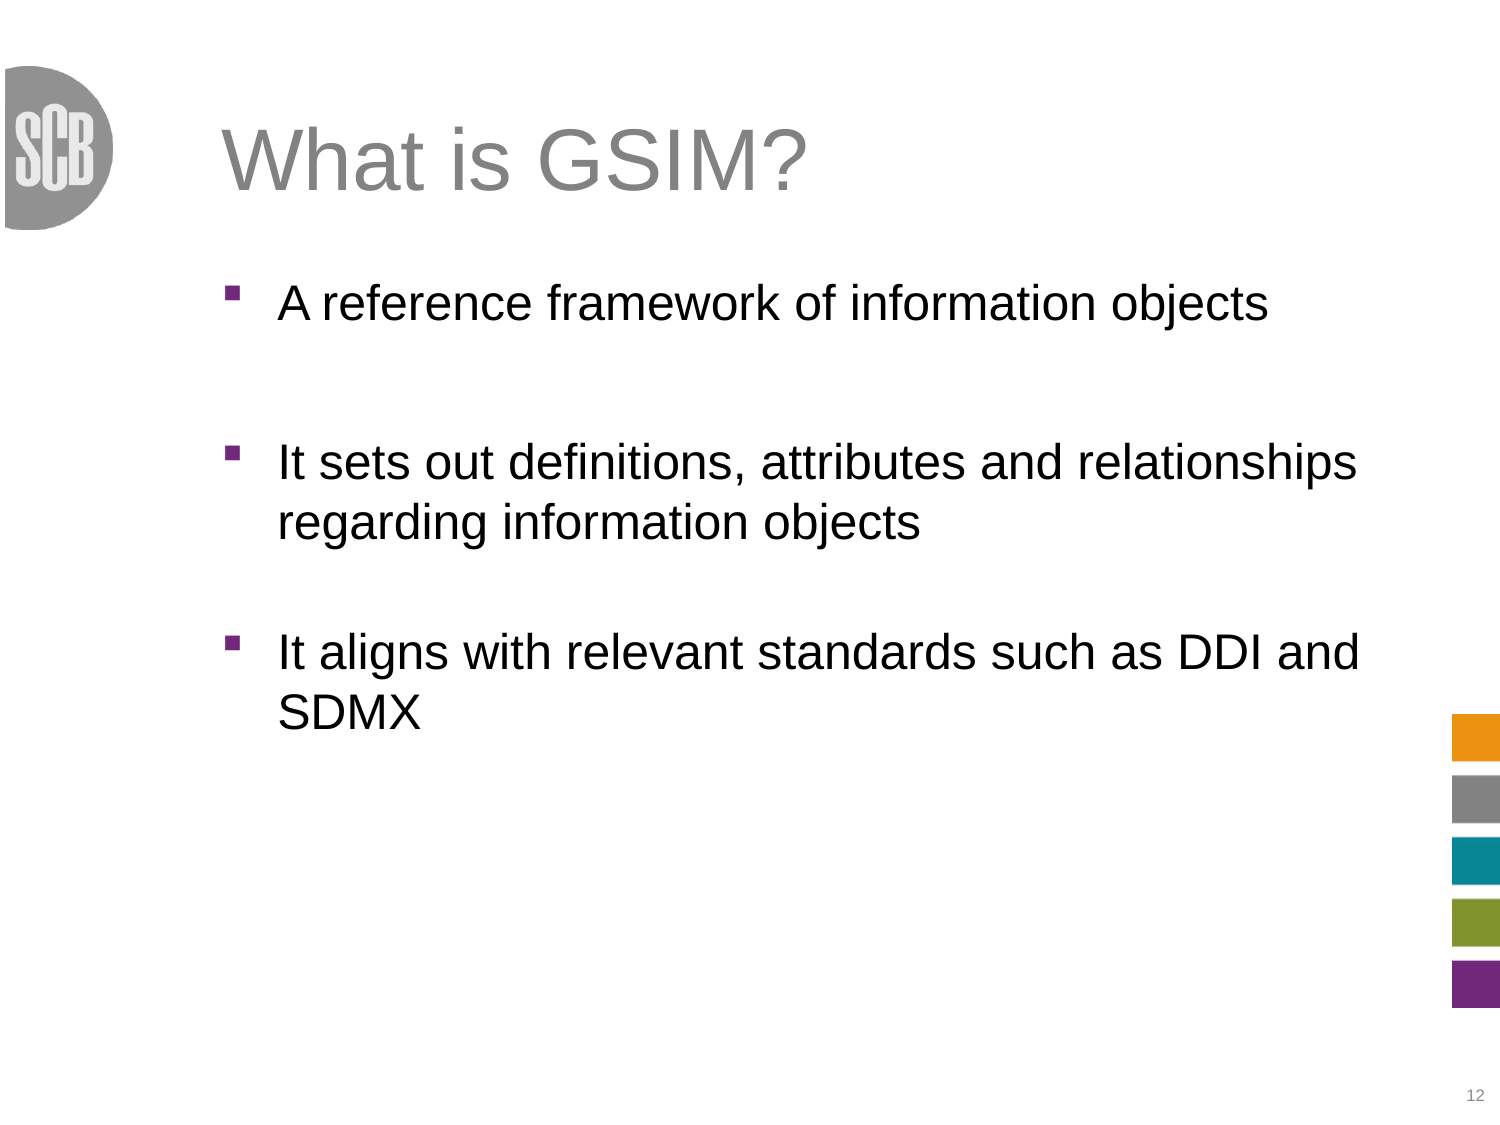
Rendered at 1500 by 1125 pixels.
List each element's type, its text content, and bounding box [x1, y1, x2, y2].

picture [1452, 714, 1500, 1008]
picture [5, 66, 113, 230]
title What is GSIM? [206, 62, 1425, 250]
slide_number 12 [1149, 1065, 1500, 1125]
list A reference framework of information objects It sets out definitions, attributes and relationships regarding information objects It aligns with relevant standards such as DDI and SDMX [206, 262, 1425, 1005]
